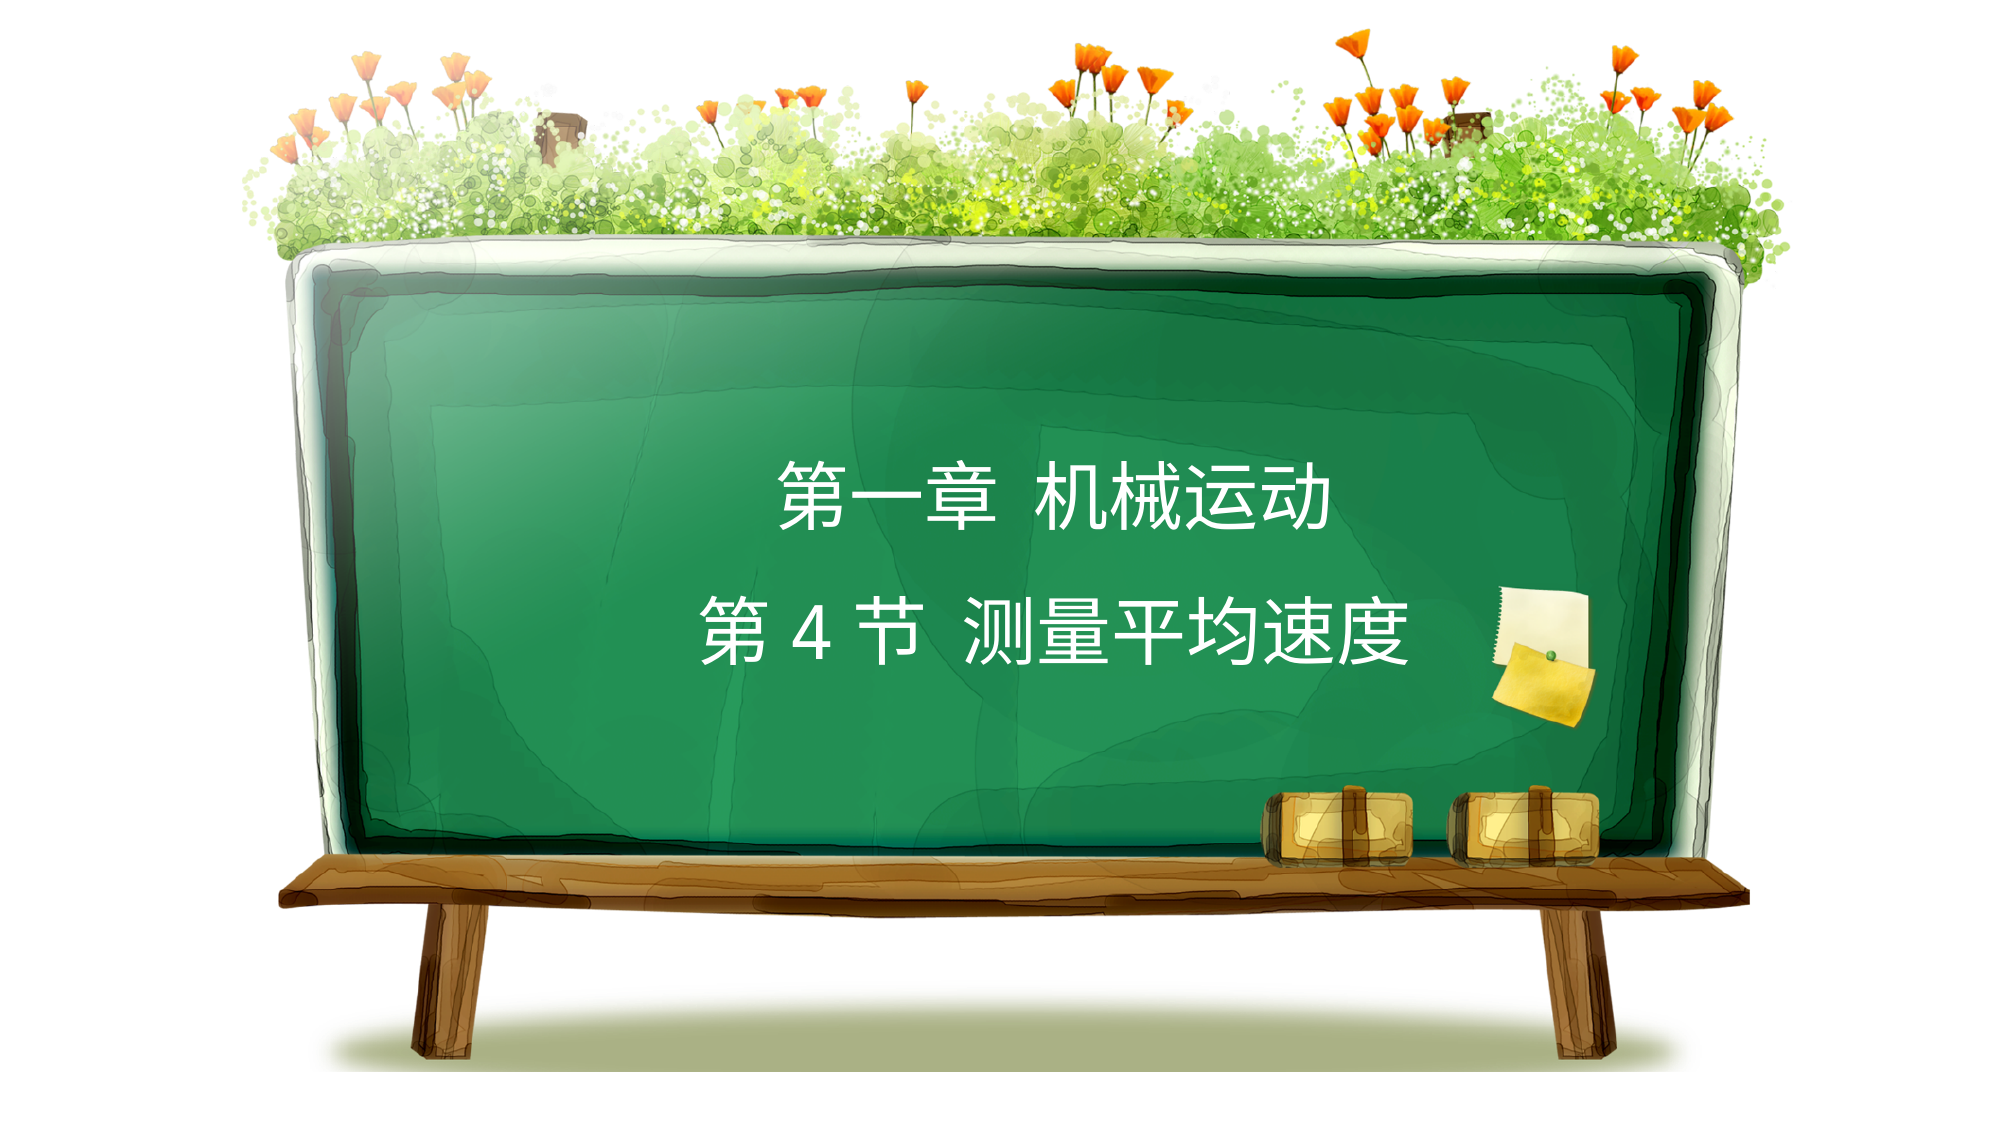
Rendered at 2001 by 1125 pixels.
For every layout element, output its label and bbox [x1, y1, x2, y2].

text_box [207, 20, 1793, 1072]
